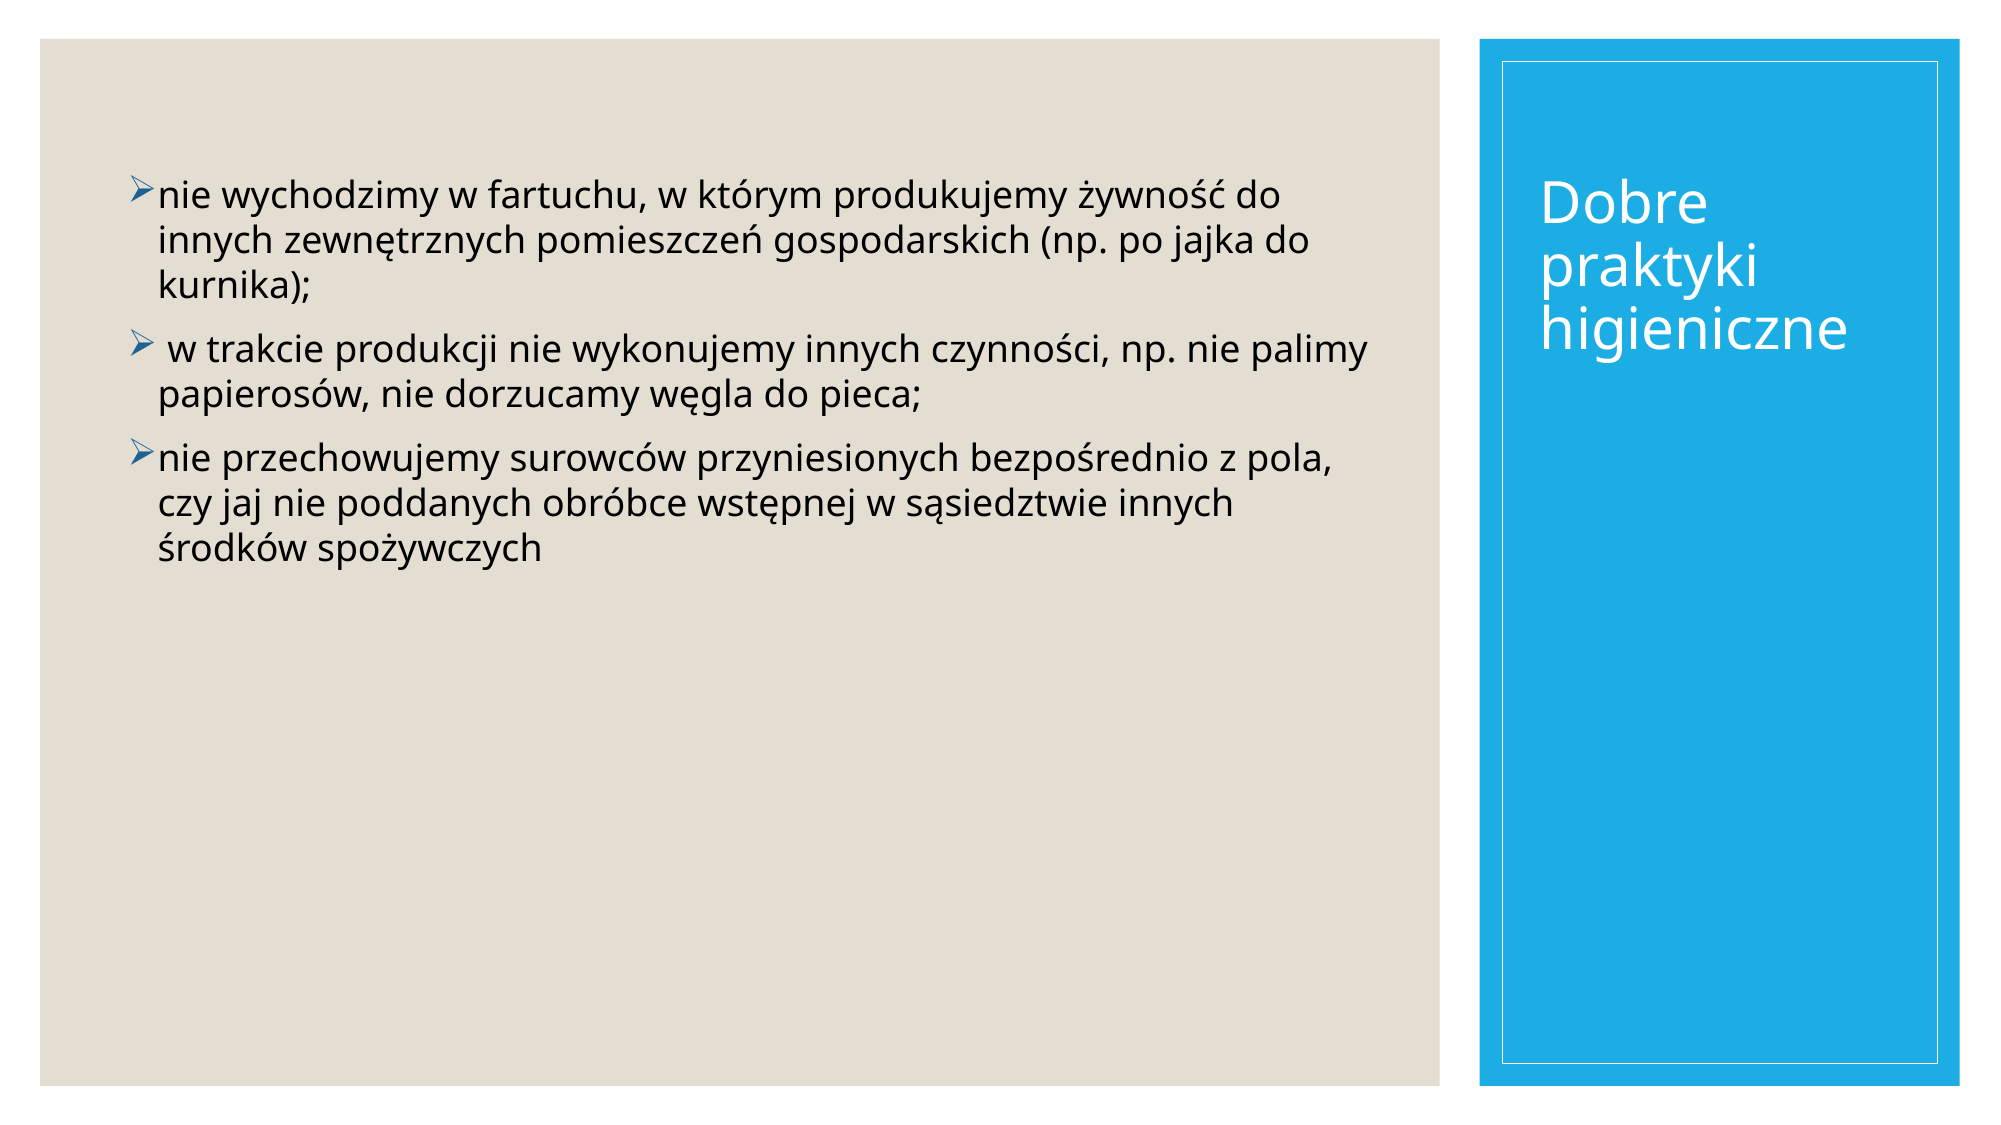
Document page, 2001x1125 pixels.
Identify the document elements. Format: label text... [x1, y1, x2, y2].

list nie wychodzimy w fartuchu, w którym produkujemy żywność do innych zewnętrznych pomieszczeń gospodarskich (np. po jajka do kurnika); w trakcie produkcji nie wykonujemy innych czynności, np. nie palimy papierosów, nie dorzucamy węgla do pieca; nie przechowujemy surowców przyniesionych bezpośrednio z pola, czy jaj nie poddanych obróbce wstępnej w sąsiedztwie innych środków spożywczych [112, 99, 1388, 975]
title Dobre praktyki higieniczne [1524, 99, 1924, 370]
